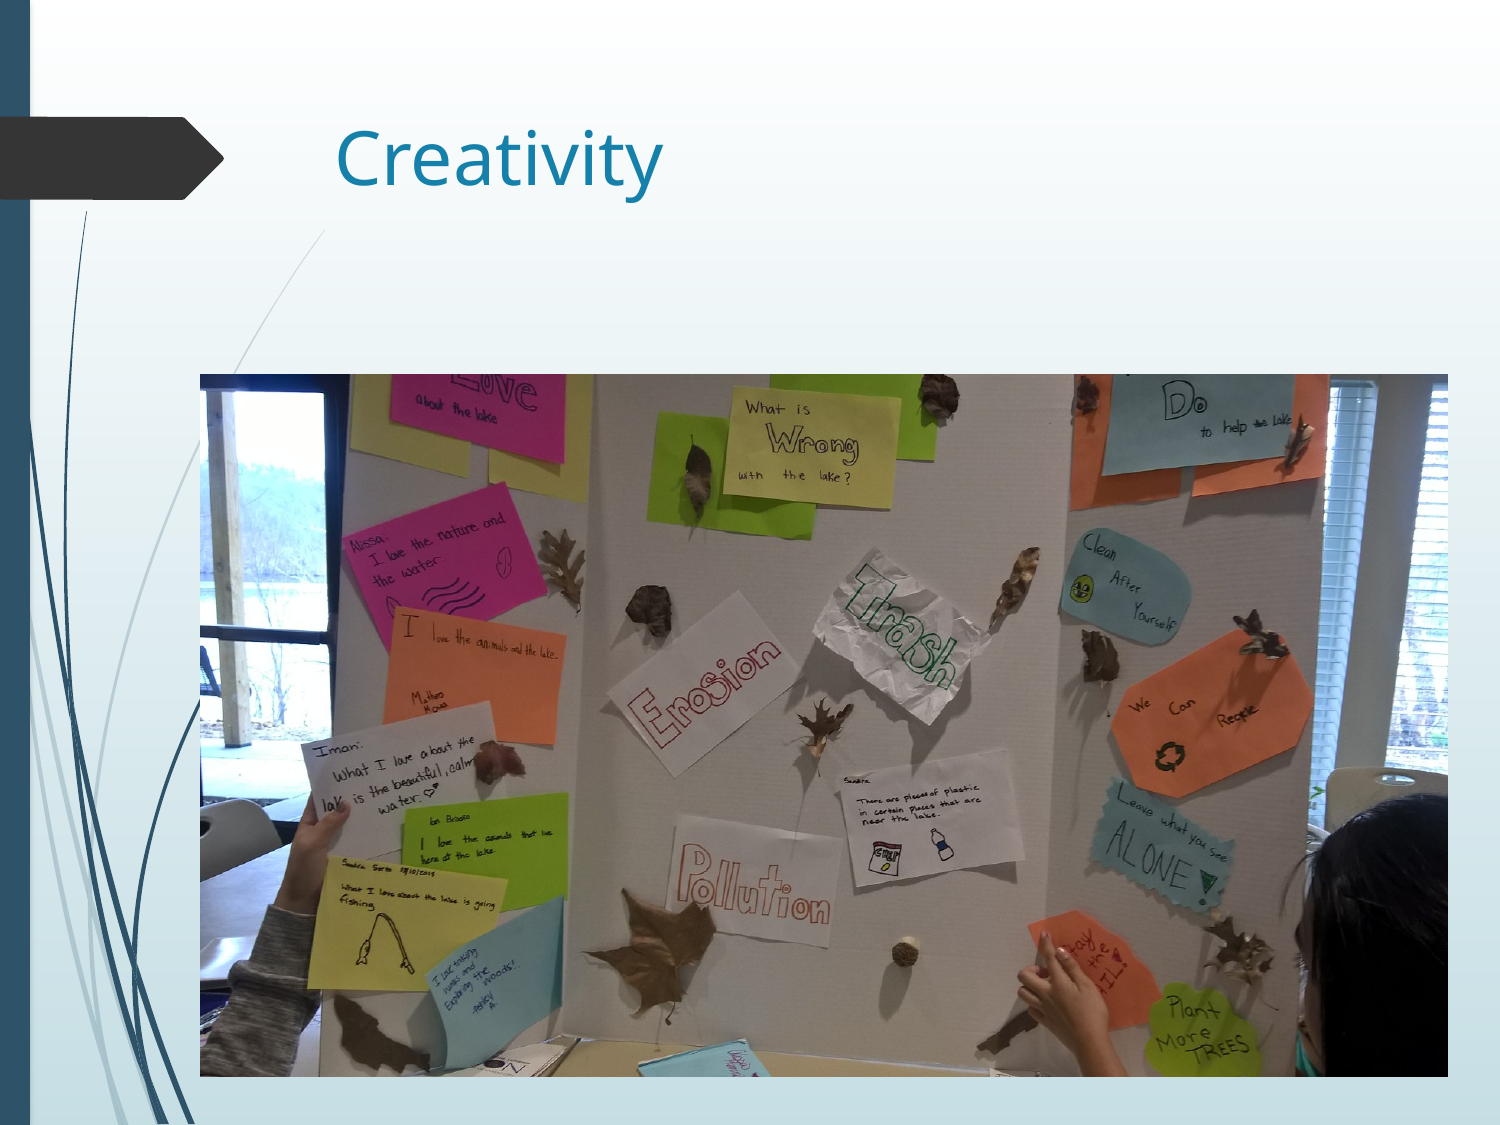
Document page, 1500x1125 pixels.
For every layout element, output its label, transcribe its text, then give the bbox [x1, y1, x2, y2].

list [199, 374, 1448, 1077]
title Creativity [319, 102, 1400, 313]
